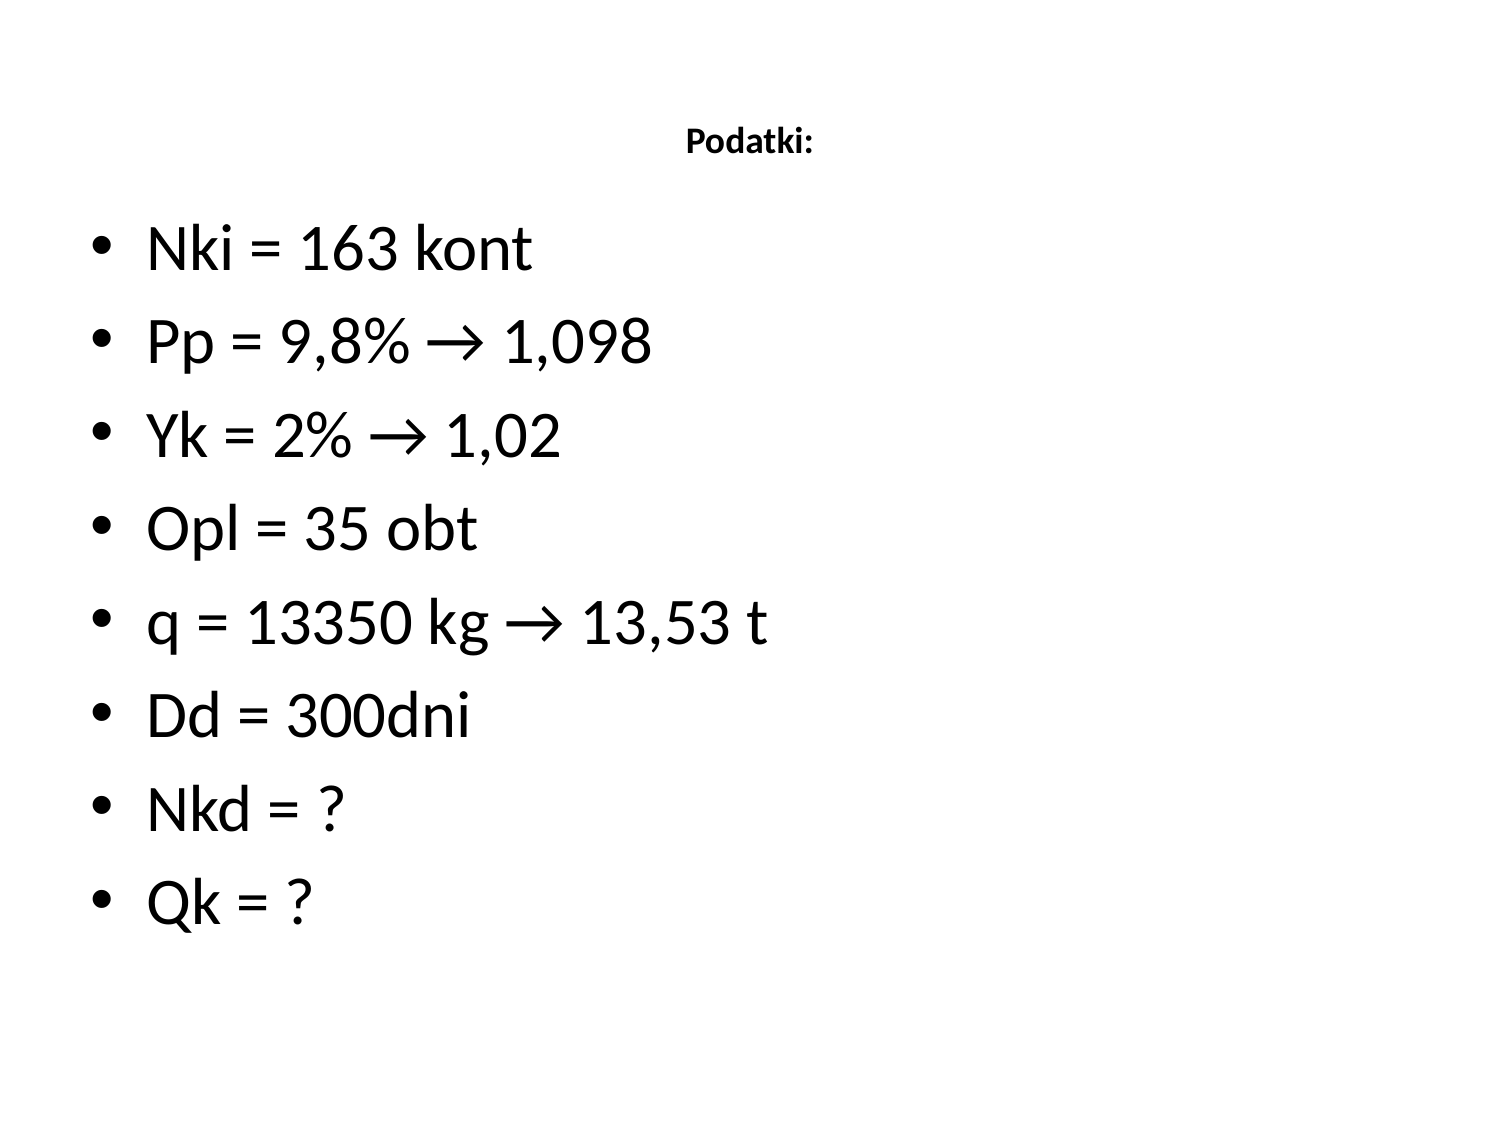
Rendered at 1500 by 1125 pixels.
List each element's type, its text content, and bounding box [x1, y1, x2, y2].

list Nki = 163 kont Pp = 9,8% → 1,098 Yk = 2% → 1,02 Opl = 35 obt q = 13350 kg → 13,53 t Dd = 300dni Nkd = ? Qk = ? [75, 196, 1425, 1005]
title Podatki: [75, 45, 1425, 196]
